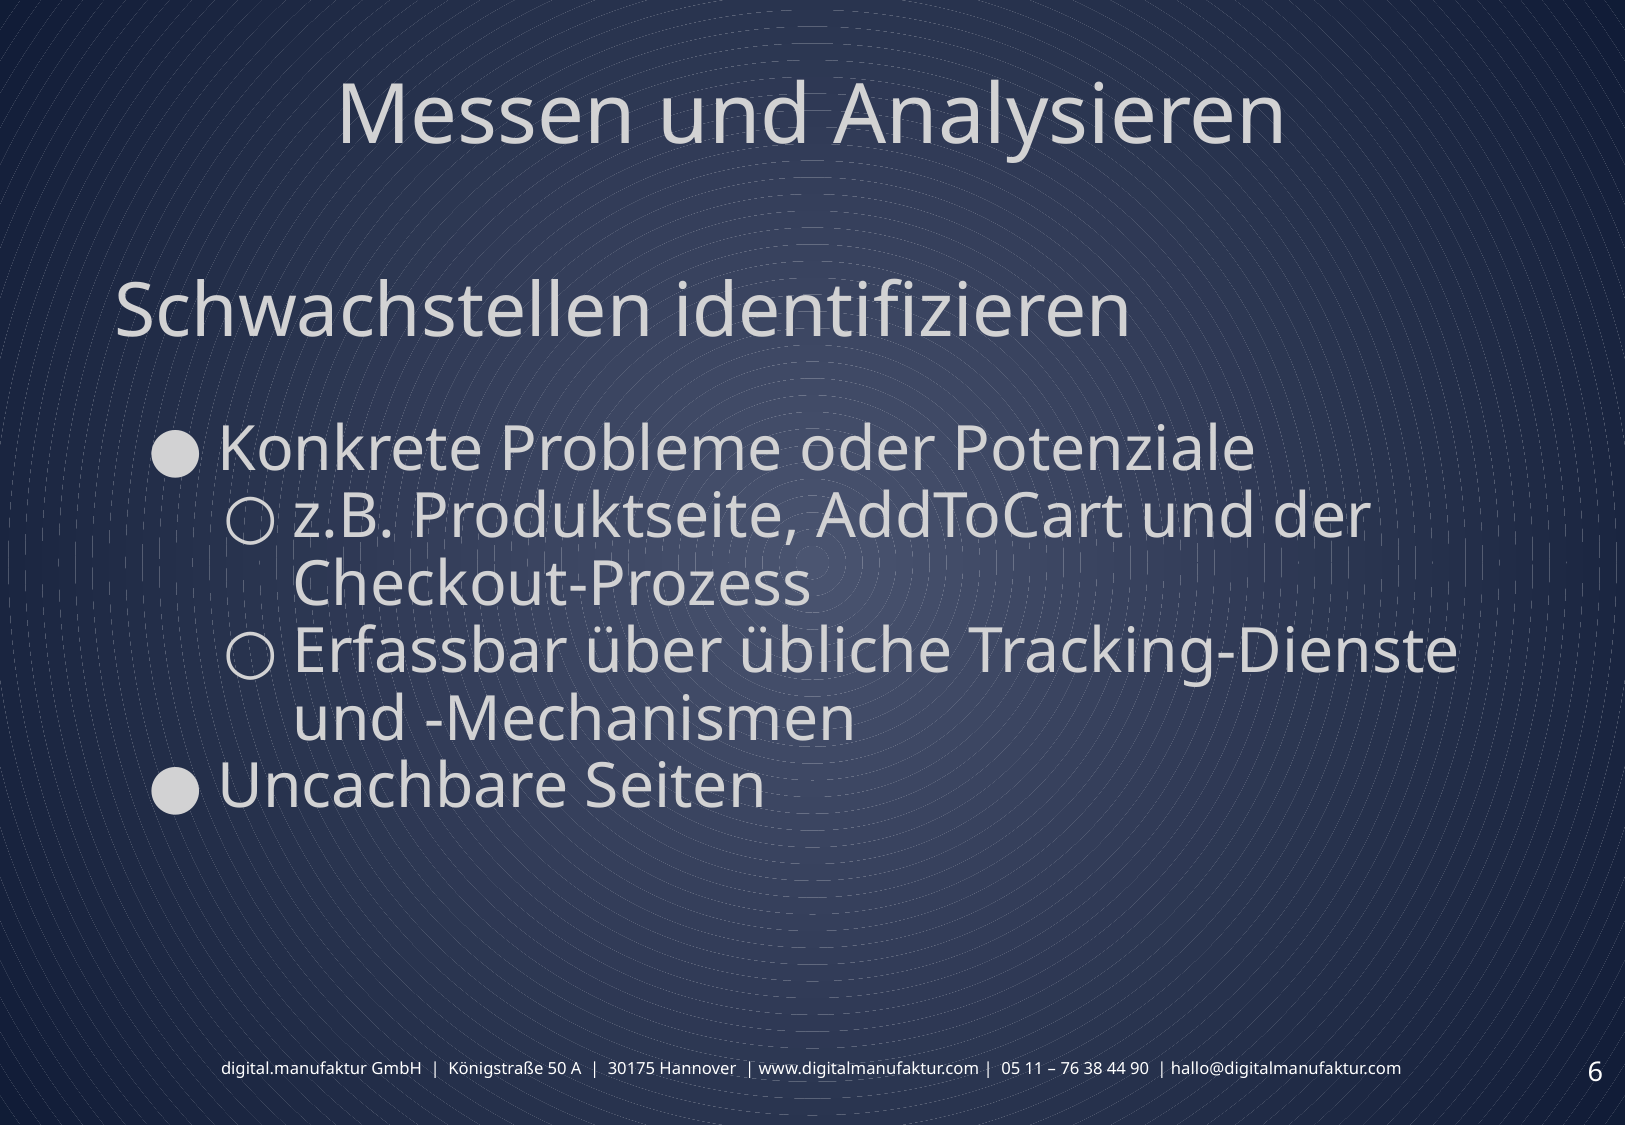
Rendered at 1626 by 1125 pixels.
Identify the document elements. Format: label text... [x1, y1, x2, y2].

slide_number ‹#› [1520, 1038, 1619, 1125]
text_box Schwachstellen identifizieren [99, 256, 1502, 362]
title Messen und Analysieren [81, 64, 1544, 215]
text_box Konkrete Probleme oder Potenziale z.B. Produktseite, AddToCart und der Checkout-Prozess Erfassbar über übliche Tracking-Dienste und -Mechanismen Uncachbare Seiten [127, 401, 1530, 1051]
